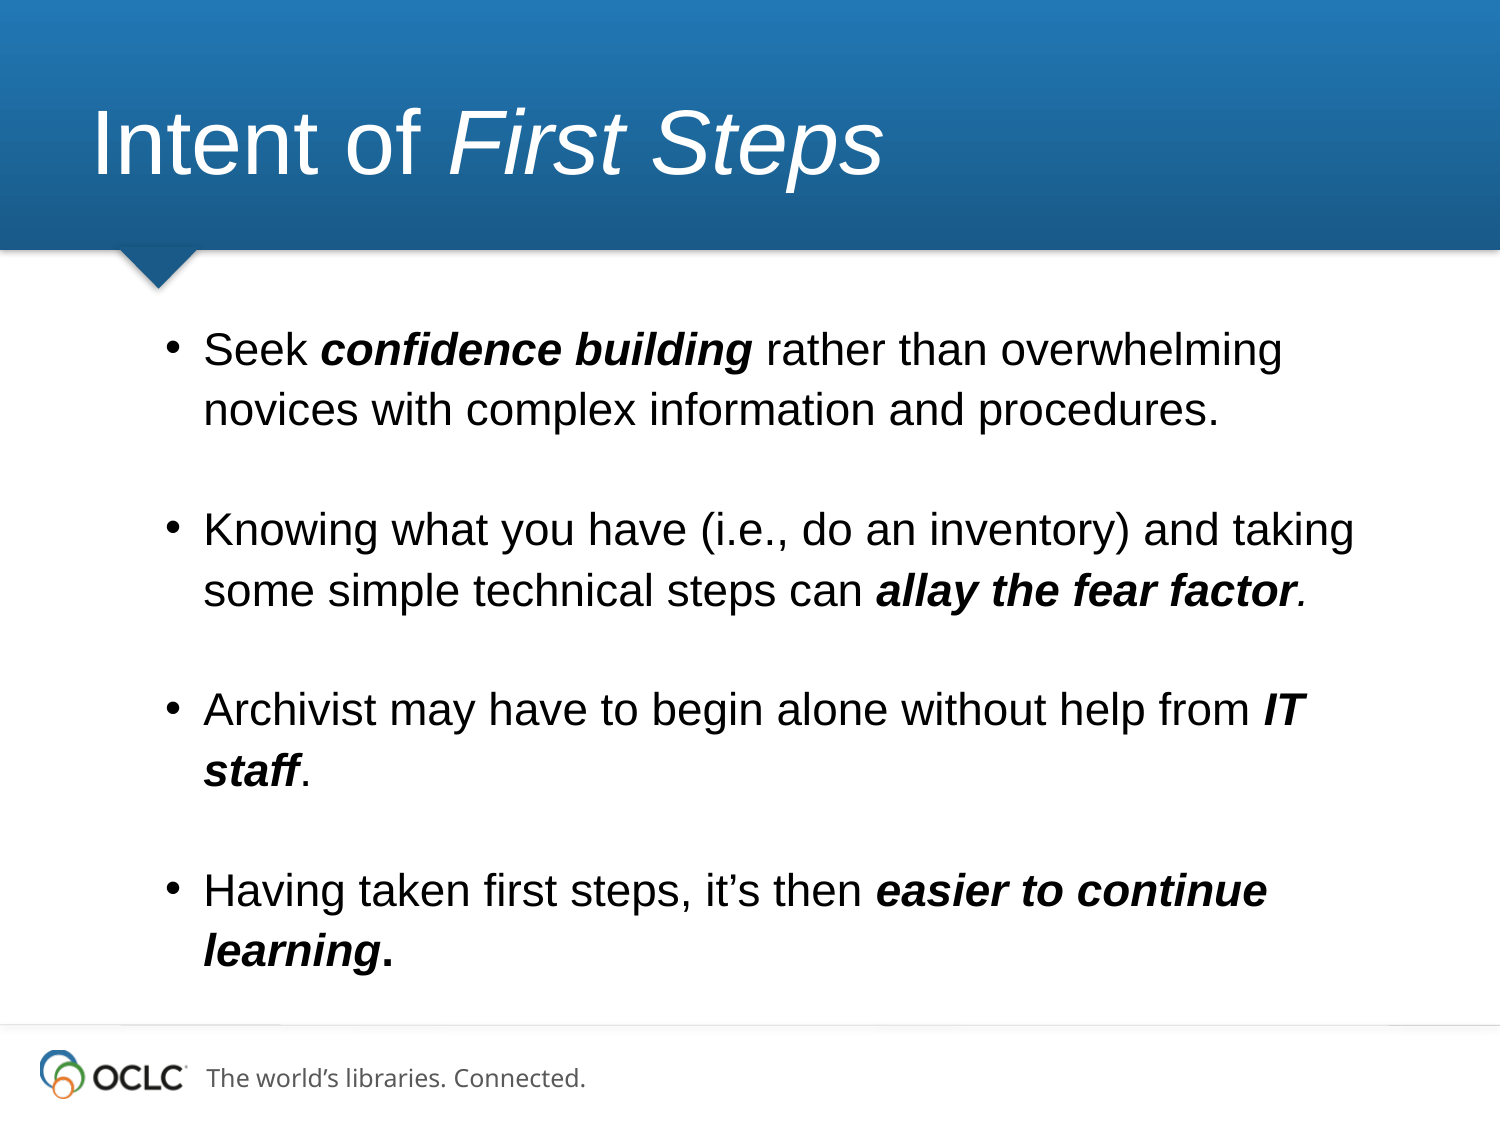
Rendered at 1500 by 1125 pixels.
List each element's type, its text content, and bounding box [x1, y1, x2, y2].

list Seek confidence building rather than overwhelming novices with complex information and procedures. Knowing what you have (i.e., do an inventory) and taking some simple technical steps can allay the fear factor. Archivist may have to begin alone without help from IT staff. Having taken first steps, it’s then easier to continue learning. [150, 262, 1414, 1125]
picture [39, 1049, 150, 1099]
title Intent of First Steps [75, 62, 1425, 213]
